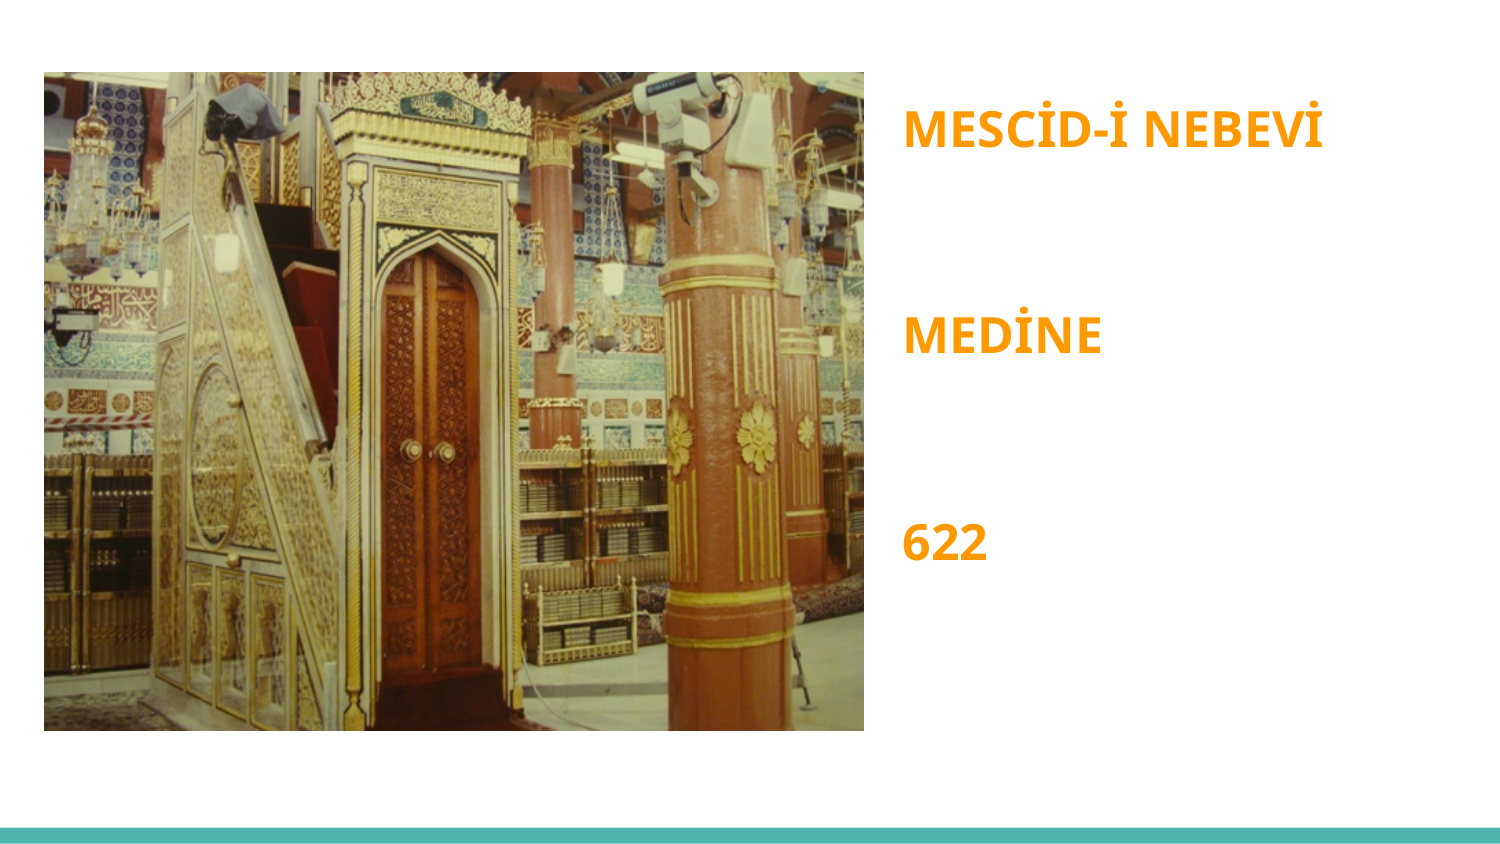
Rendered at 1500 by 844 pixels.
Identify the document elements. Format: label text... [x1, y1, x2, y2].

picture [43, 72, 864, 732]
list MESCİD-İ NEBEVİ MEDİNE 622 [887, 72, 1449, 750]
